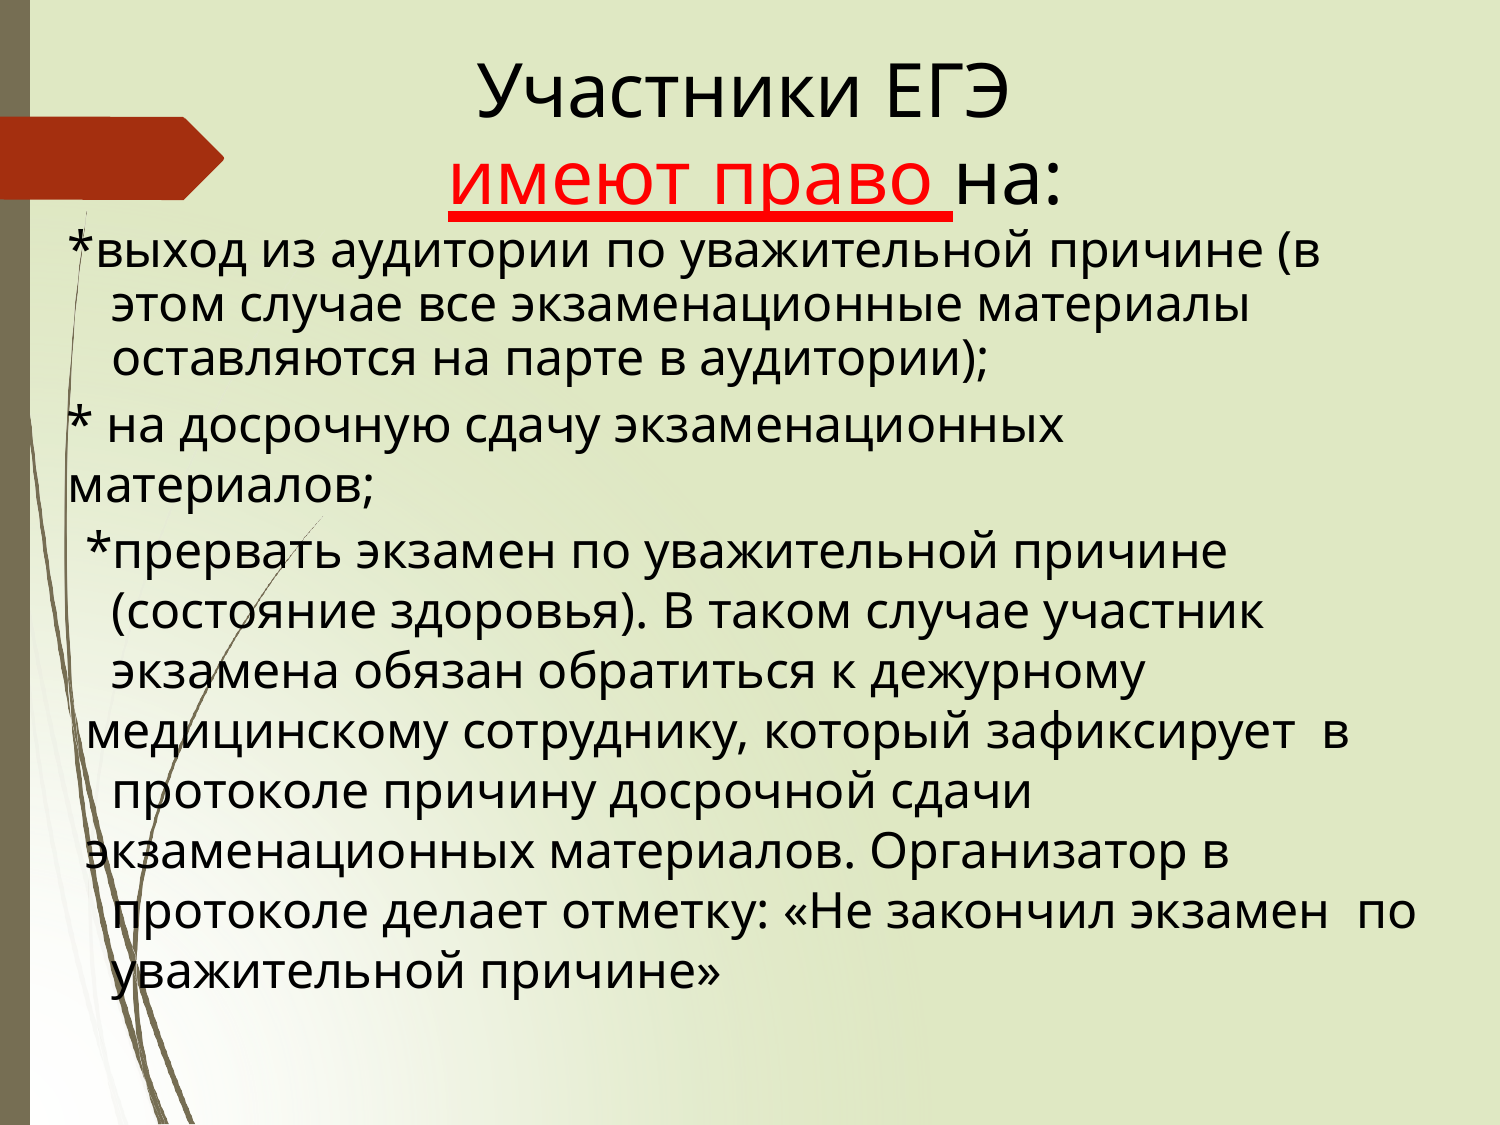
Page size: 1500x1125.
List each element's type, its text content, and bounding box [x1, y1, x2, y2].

text_box *выход из аудитории по уважительной причине (в этом случае все экзаменационные материалы оставляются на парте в аудитории); * на досрочную сдачу экзаменационных материалов; *прервать экзамен по уважительной причине (состояние здоровья). В таком случае участник экзамена обязан обратиться к дежурному медицинскому сотруднику, который зафиксирует в протоколе причину досрочной сдачи экзаменационных материалов. Организатор в протоколе делает отметку: «Не закончил экзамен по уважительной причине» [65, 216, 1425, 999]
picture [30, 0, 1500, 1125]
title Участники ЕГЭ имеют право на: [445, 38, 1105, 216]
